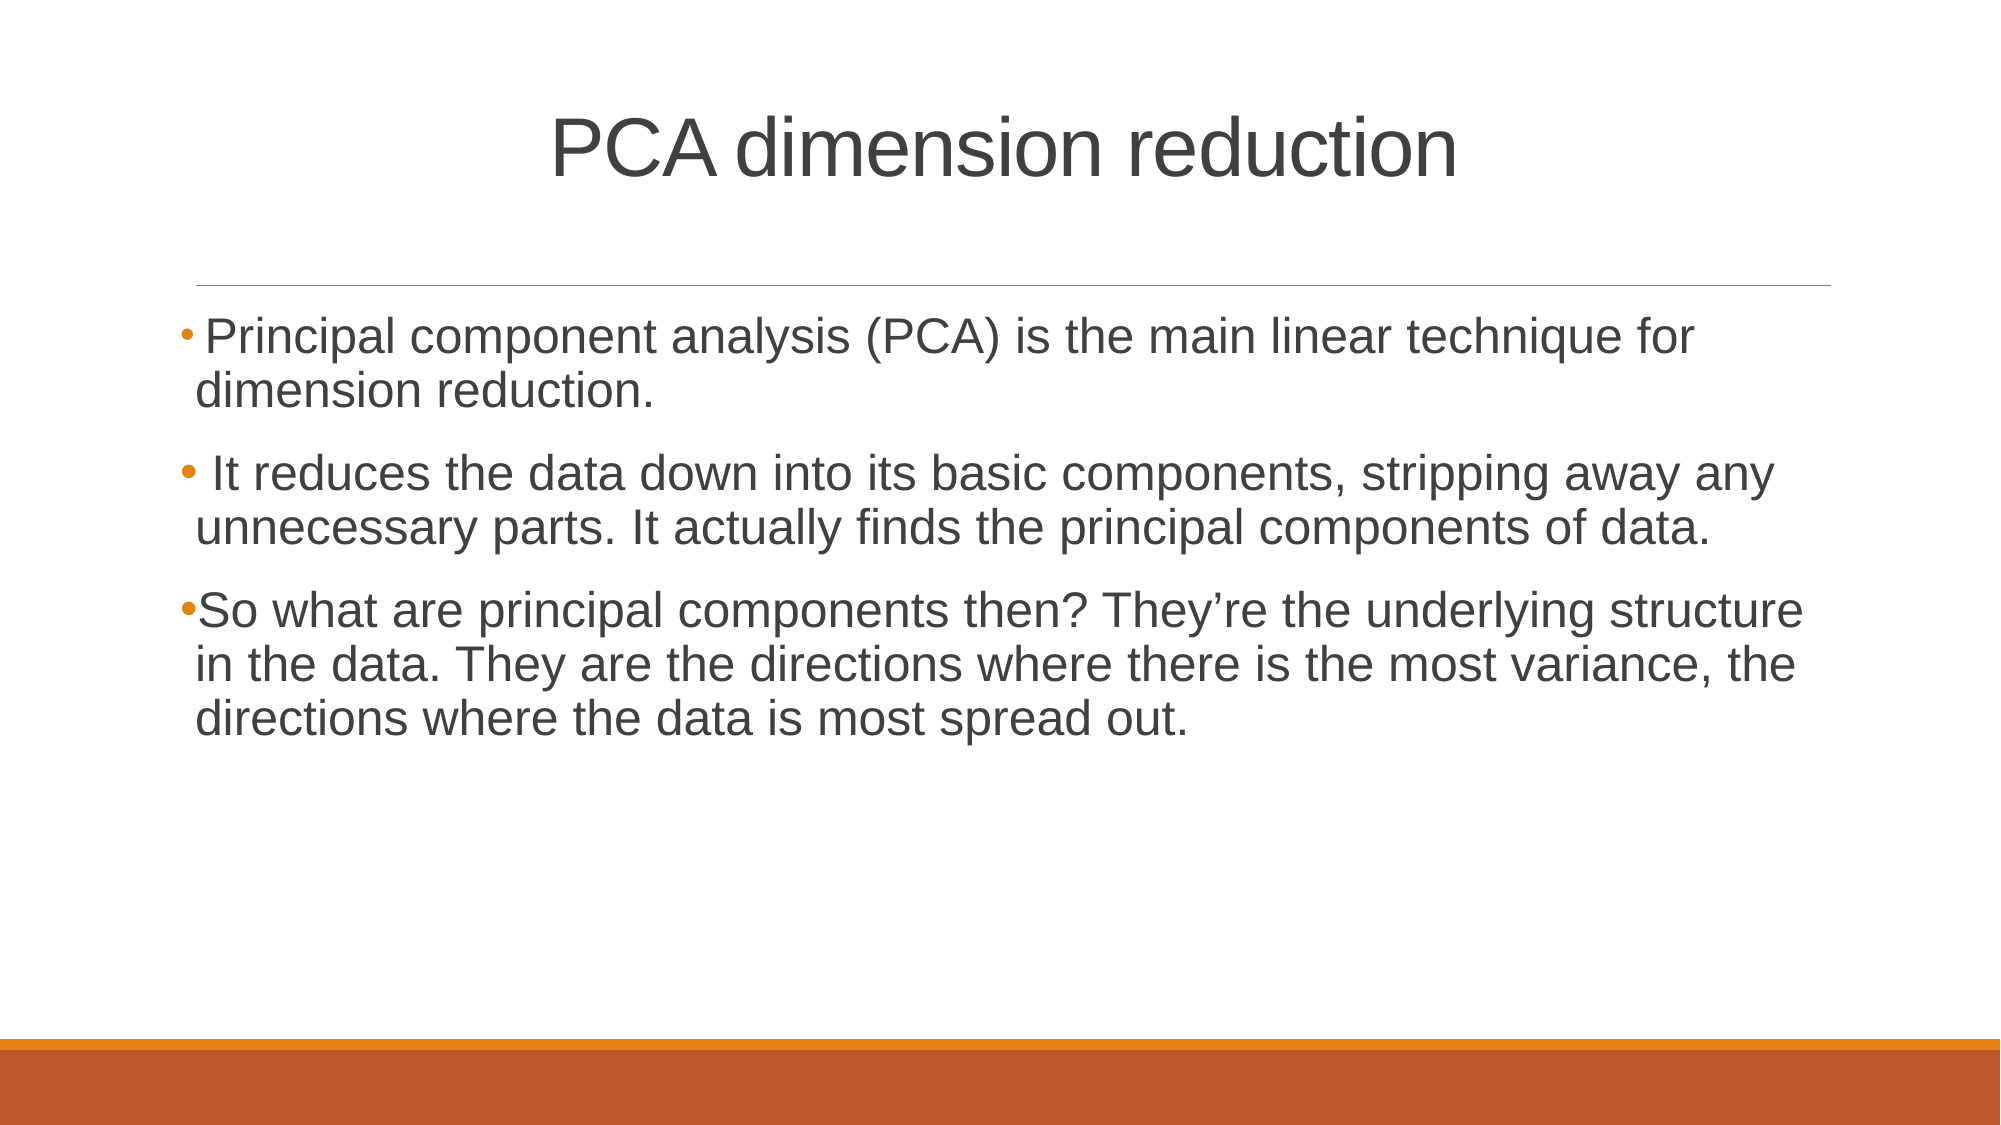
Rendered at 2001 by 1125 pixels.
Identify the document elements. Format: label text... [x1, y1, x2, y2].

list Principal component analysis (PCA) is the main linear technique for dimension reduction. It reduces the data down into its basic components, stripping away any unnecessary parts. It actually finds the principal components of data. So what are principal components then? They’re the underlying structure in the data. They are the directions where there is the most variance, the directions where the data is most spread out. [180, 302, 1830, 963]
title PCA dimension reduction [180, 47, 1830, 202]
